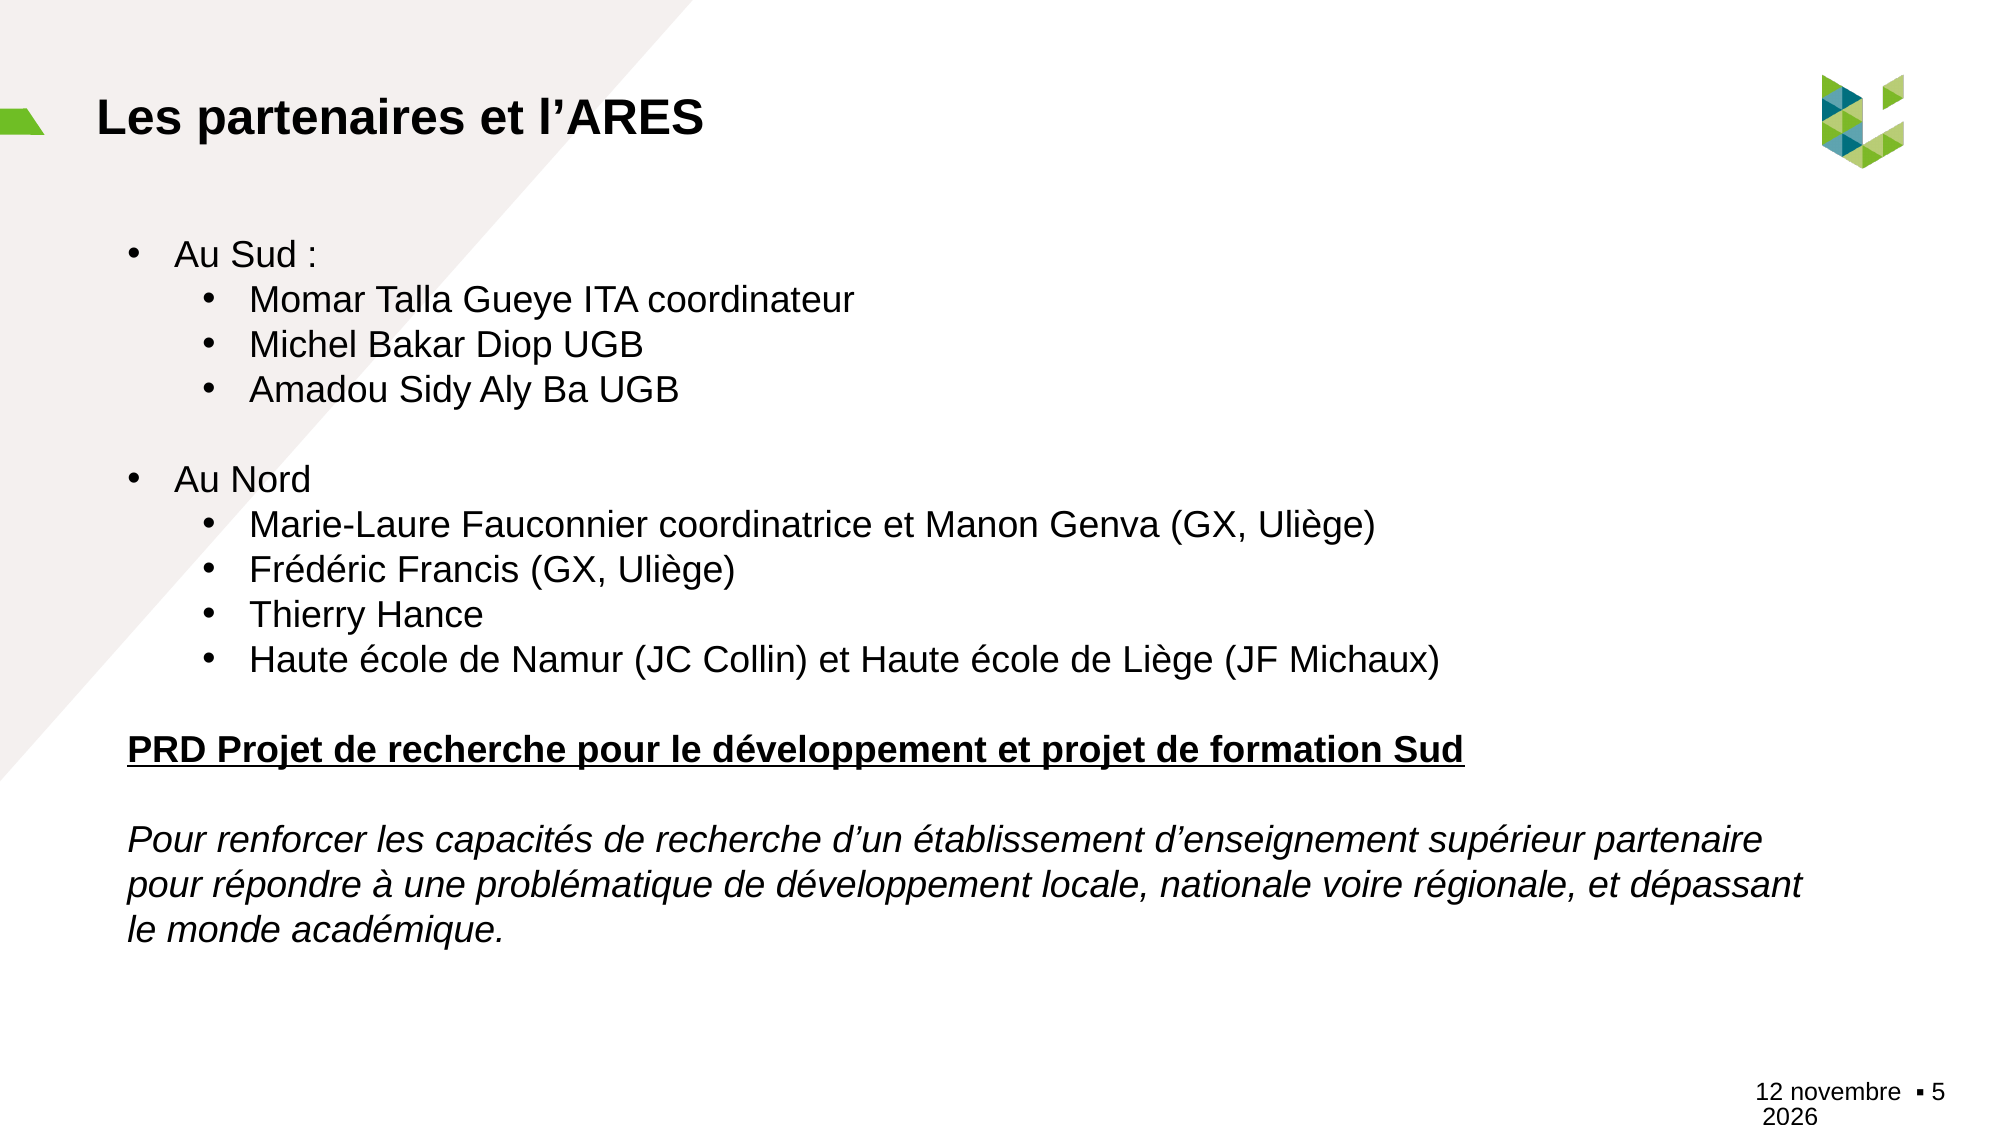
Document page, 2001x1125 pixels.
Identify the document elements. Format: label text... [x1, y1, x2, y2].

picture [1803, 39, 1921, 227]
text_box Au Sud : Momar Talla Gueye ITA coordinateur Michel Bakar Diop UGB Amadou Sidy Aly Ba UGB Au Nord Marie-Laure Fauconnier coordinatrice et Manon Genva (GX, Uliège) Frédéric Francis (GX, Uliège) Thierry Hance Haute école de Namur (JC Collin) et Haute école de Liège (JF Michaux) PRD Projet de recherche pour le développement et projet de formation Sud Pour renforcer les capacités de recherche d’un établissement d’enseignement supérieur partenaire pour répondre à une problématique de développement locale, nationale voire régionale, et dépassant le monde académique. [112, 223, 1822, 1003]
slide_number ▪︎ 5 [1900, 1056, 2000, 1125]
title Les partenaires et l’ARES [96, 91, 1741, 193]
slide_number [1740, 1056, 1900, 1125]
